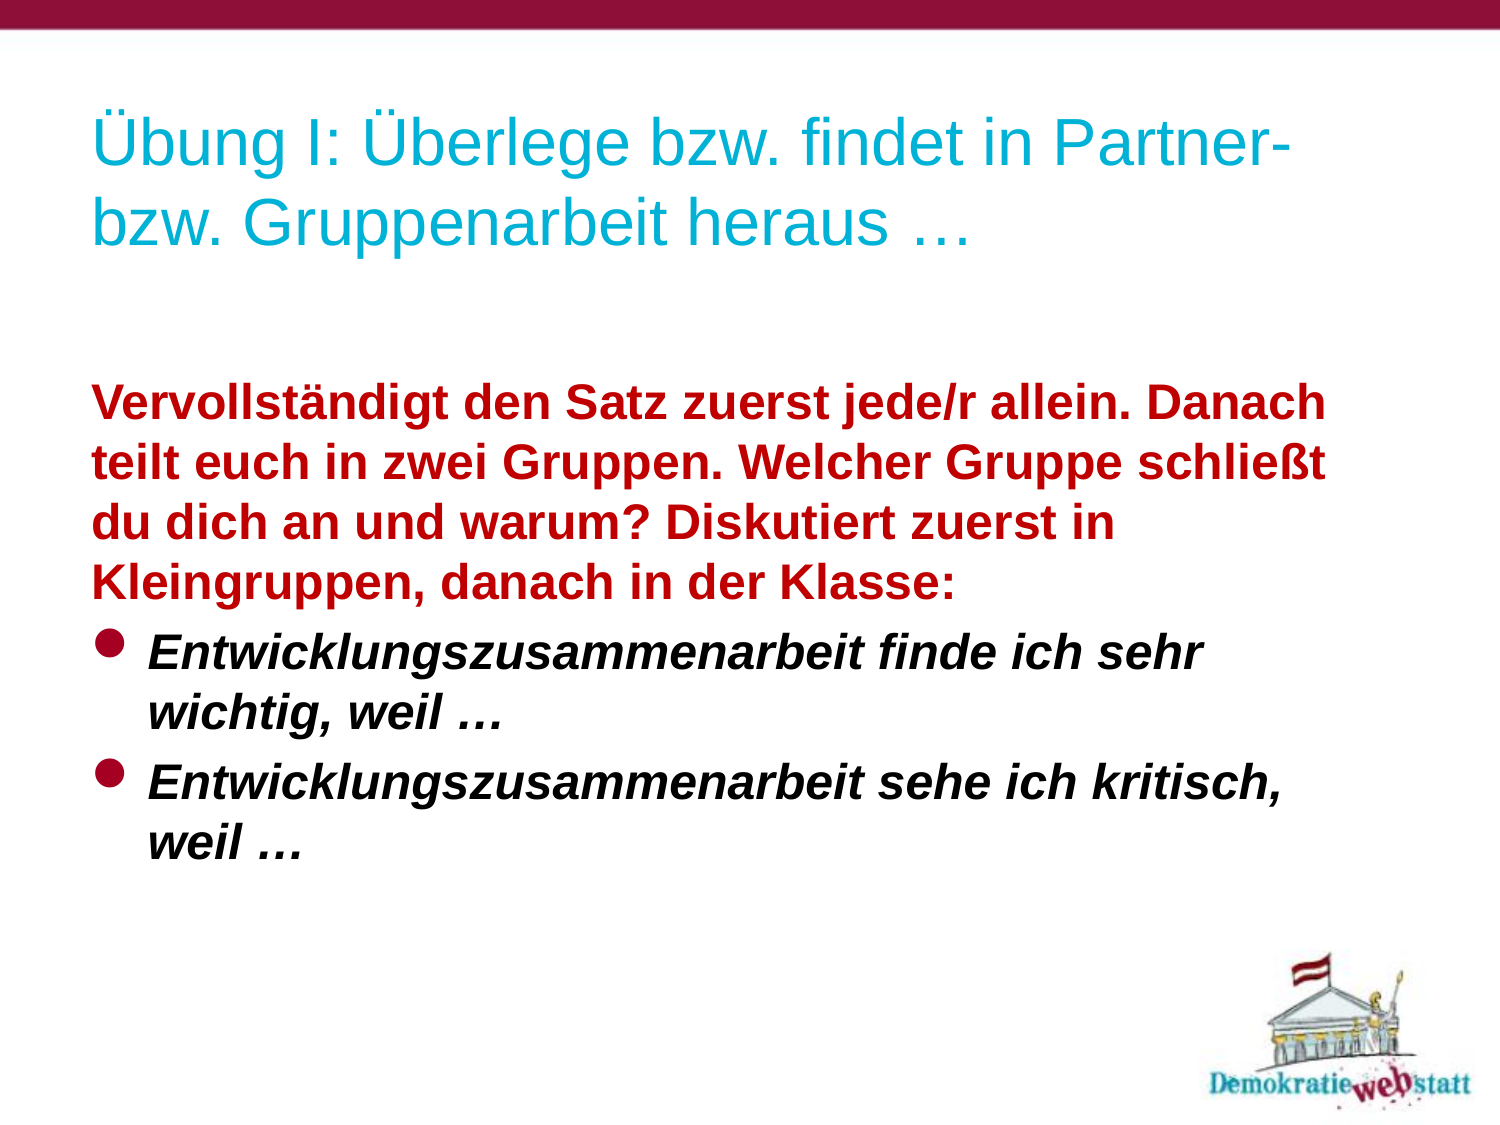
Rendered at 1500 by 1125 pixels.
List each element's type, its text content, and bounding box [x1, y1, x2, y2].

picture [0, 0, 1500, 1125]
list Vervollständigt den Satz zuerst jede/r allein. Danach teilt euch in zwei Gruppen. Welcher Gruppe schließt du dich an und warum? Diskutiert zuerst in Kleingruppen, danach in der Klasse: Entwicklungszusammenarbeit finde ich sehr wichtig, weil … Entwicklungszusammenarbeit sehe ich kritisch, weil … [75, 243, 1412, 894]
title Übung I: Überlege bzw. findet in Partner- bzw. Gruppenarbeit heraus … [75, 101, 1417, 256]
text_box [74, 278, 1425, 1006]
